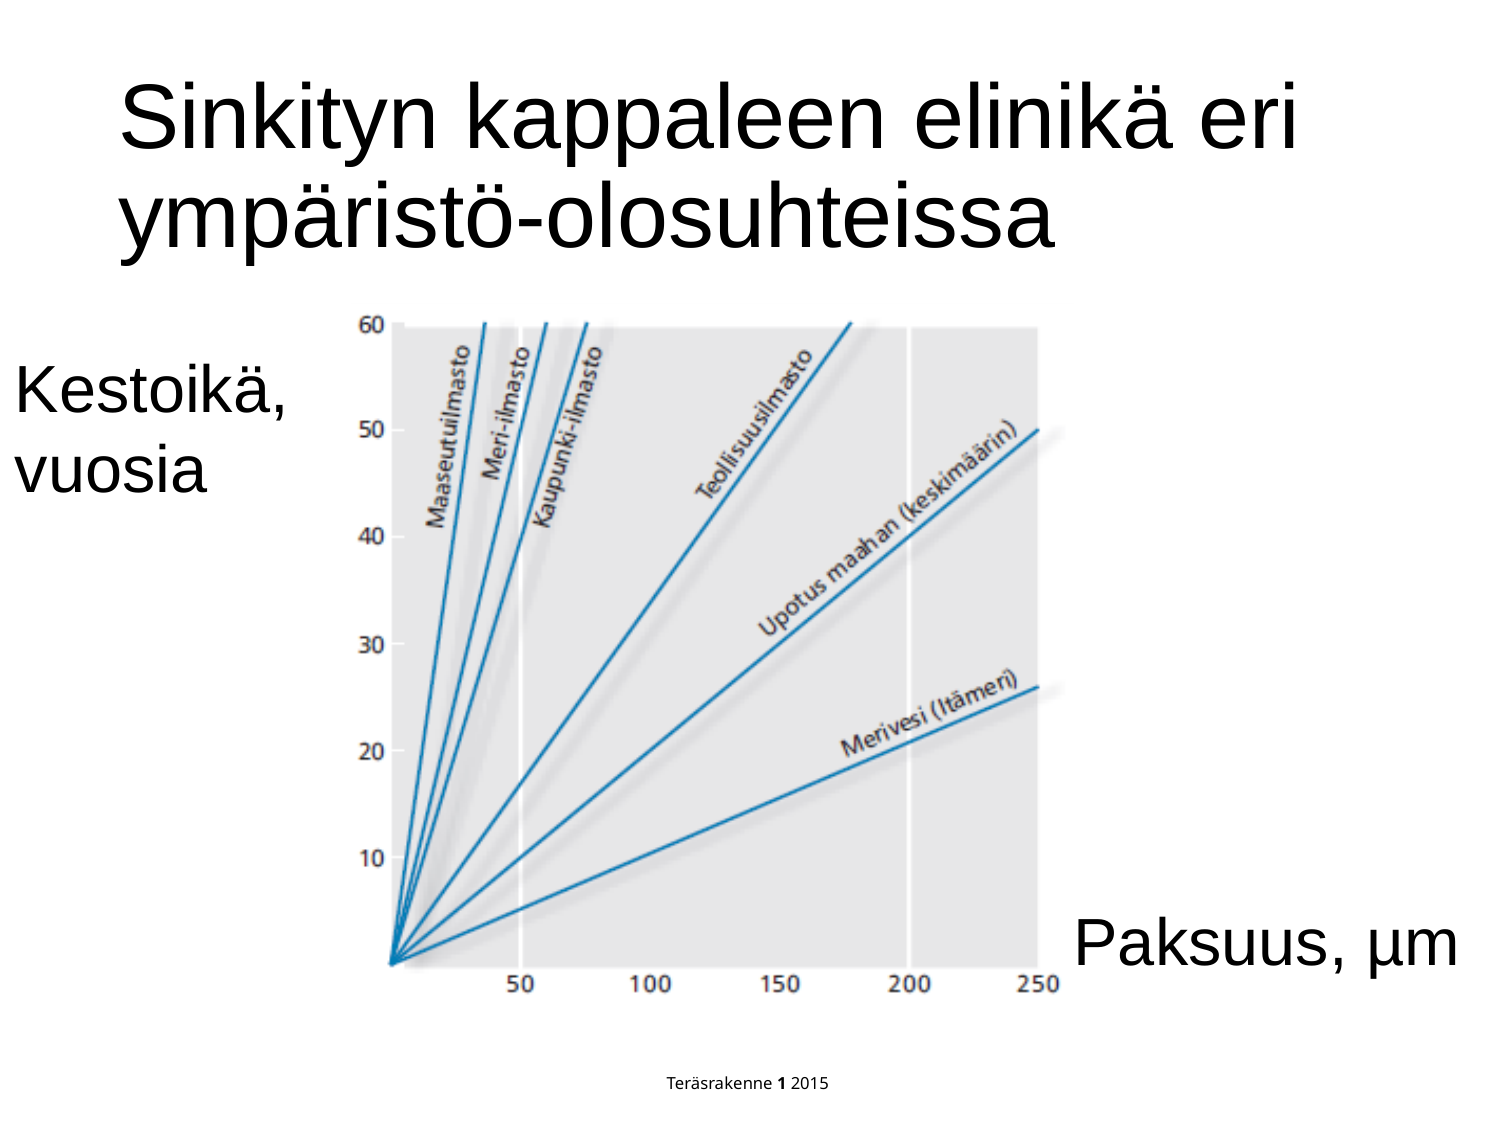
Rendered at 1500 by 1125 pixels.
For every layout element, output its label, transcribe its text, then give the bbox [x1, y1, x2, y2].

text_box Teräsrakenne 1 2015 [651, 1065, 849, 1101]
picture [351, 302, 1074, 1001]
text_box Kestoikä, vuosia [0, 338, 331, 514]
title Sinkityn kappaleen elinikä eri ympäristö-olosuhteissa [103, 59, 1397, 278]
text_box Paksuus, µm [1074, 891, 1483, 987]
